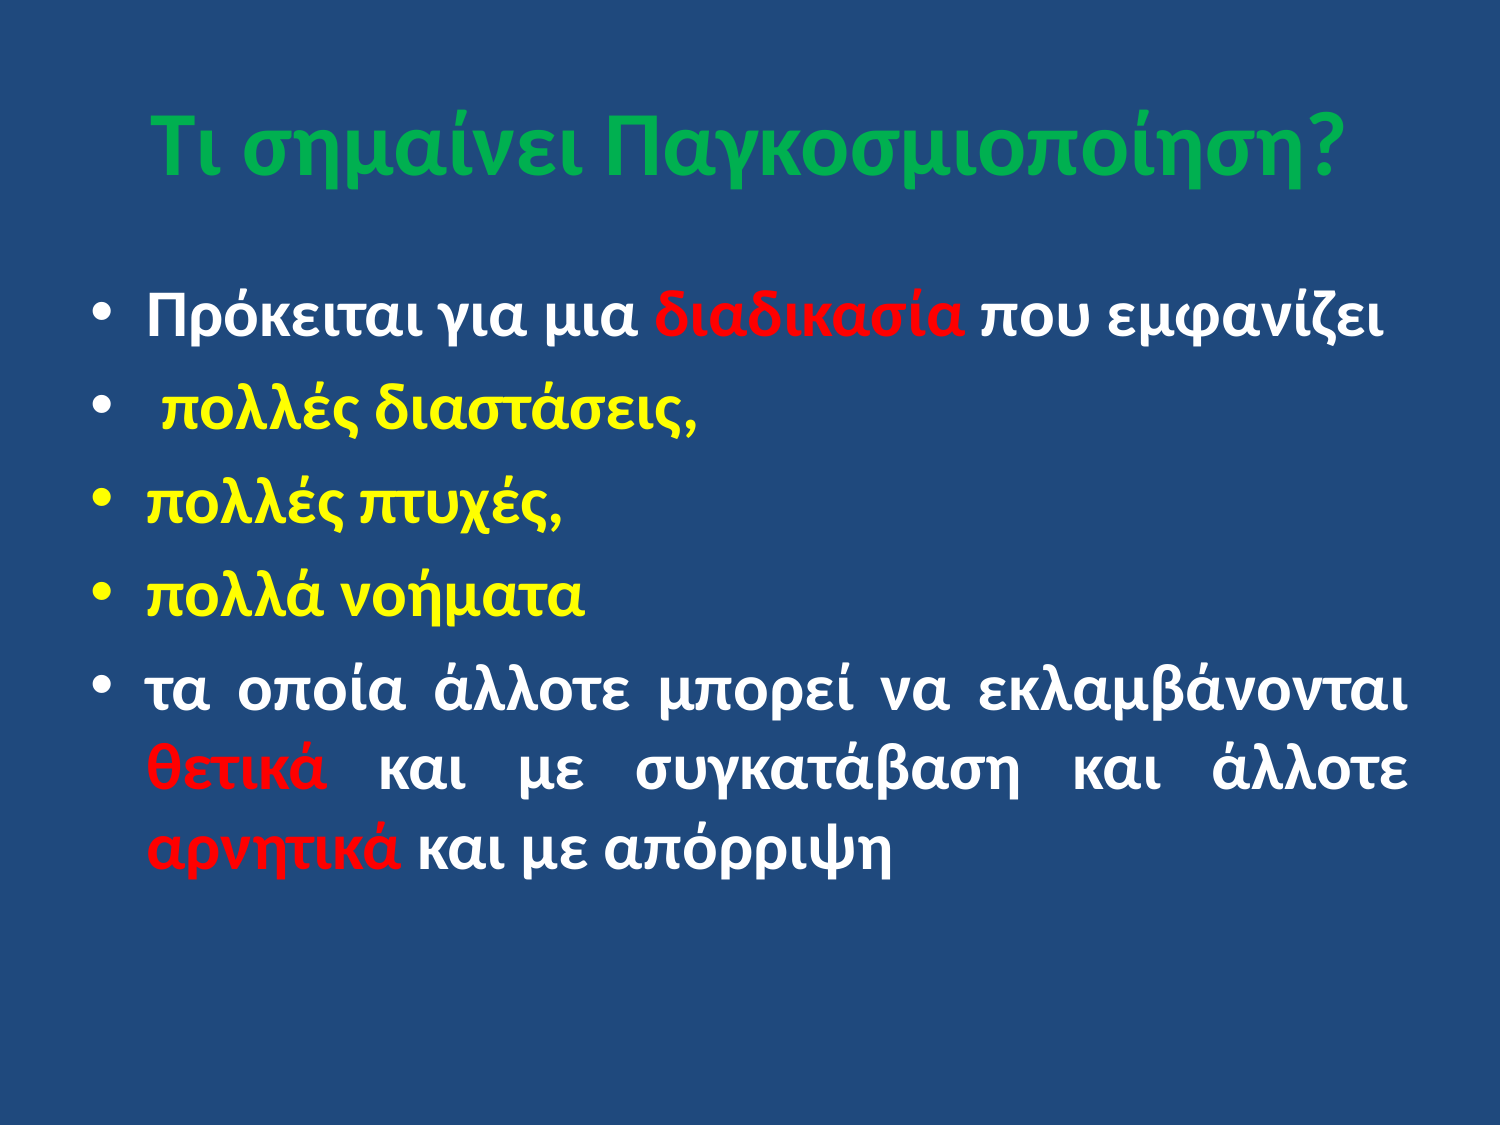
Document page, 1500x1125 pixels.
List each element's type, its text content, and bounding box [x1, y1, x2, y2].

list Πρόκειται για μια διαδικασία που εμφανίζει πολλές διαστάσεις, πολλές πτυχές, πολλά νοήματα τα οποία άλλοτε μπορεί να εκλαμβάνονται θετικά και με συγκατάβαση και άλλοτε αρνητικά και με απόρριψη [75, 262, 1425, 1005]
title Τι σημαίνει Παγκοσμιοποίηση? [75, 45, 1425, 233]
